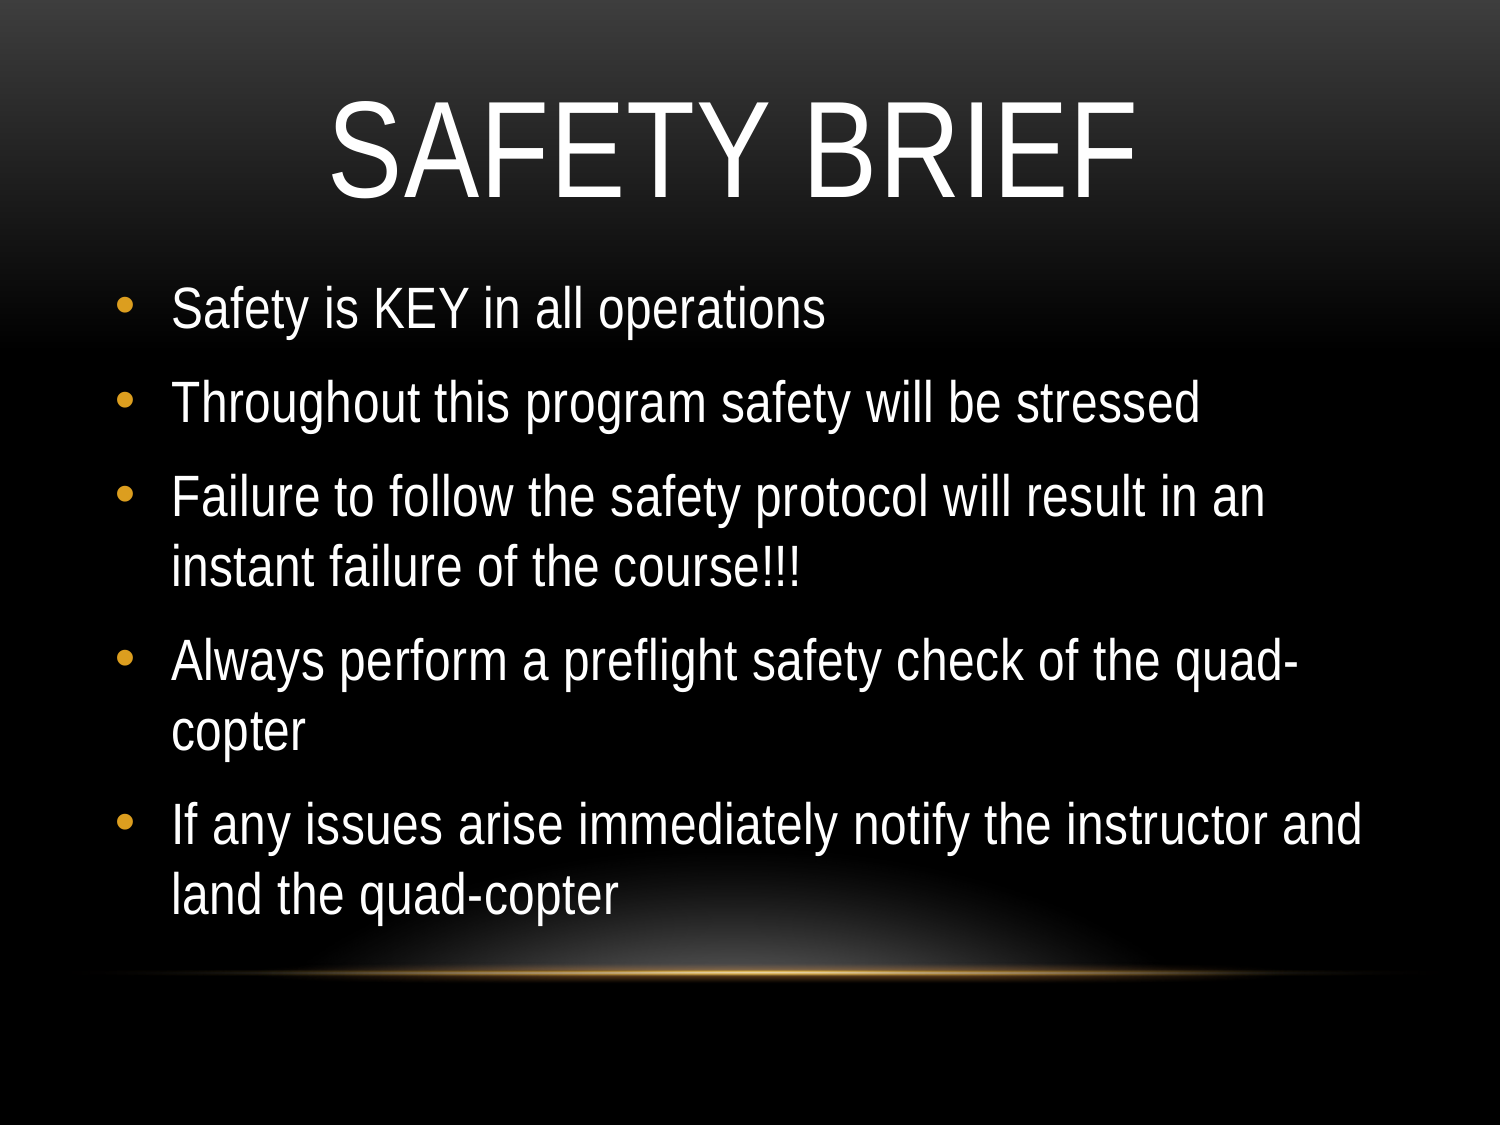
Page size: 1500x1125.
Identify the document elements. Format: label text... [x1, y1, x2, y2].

picture [0, 0, 1500, 1125]
title Safety Brief [99, 45, 1400, 233]
list Safety is KEY in all operations Throughout this program safety will be stressed Failure to follow the safety protocol will result in an instant failure of the course!!! Always perform a preflight safety check of the quad-copter If any issues arise immediately notify the instructor and land the quad-copter [99, 262, 1400, 938]
